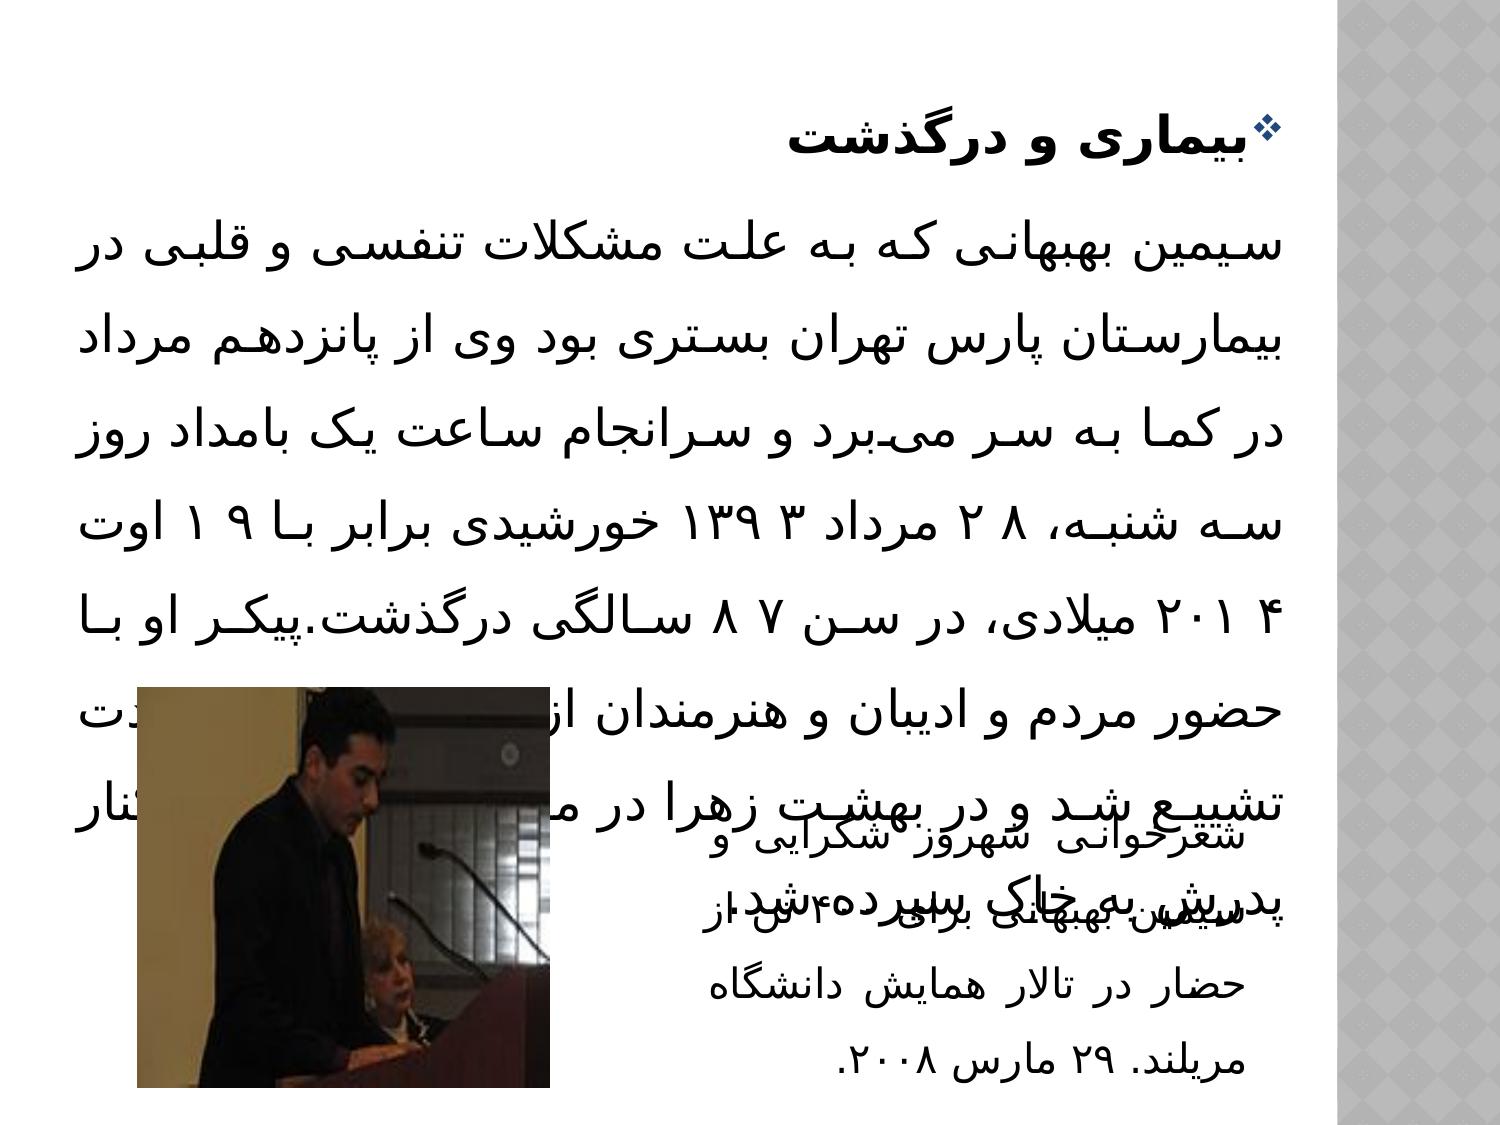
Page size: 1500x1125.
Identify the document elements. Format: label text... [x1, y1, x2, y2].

picture [137, 687, 551, 1088]
list بیماری و درگذشت سیمین بهبهانی که به علت مشکلات تنفسی و قلبی در بیمارستان پارس تهران بستری بود وی از پانزدهم مرداد در کما به سر می‌برد و سرانجام ساعت یک بامداد روز سه شنبه، ۲۸ مرداد ۱۳۹۳ خورشیدی برابر با ۱۹ اوت ۲۰۱۴ میلادی، در سن ۸۷ سالگی درگذشت.پیکر او با حضور مردم و ادیبان و هنرمندان از مقابل تالار وحدت تشییع شد و در بهشت زهرا در مقبره خانوادگی و کنار پدرش به خاک سپرده شد. [62, 62, 1300, 1075]
text_box شعرخوانی شهروز شکرایی و سیمین بهبهانی برای ۴۰۰ تن از حضار در تالار همایش دانشگاه مریلند. ۲۹ مارس ۲۰۰۸. [687, 774, 1263, 1090]
